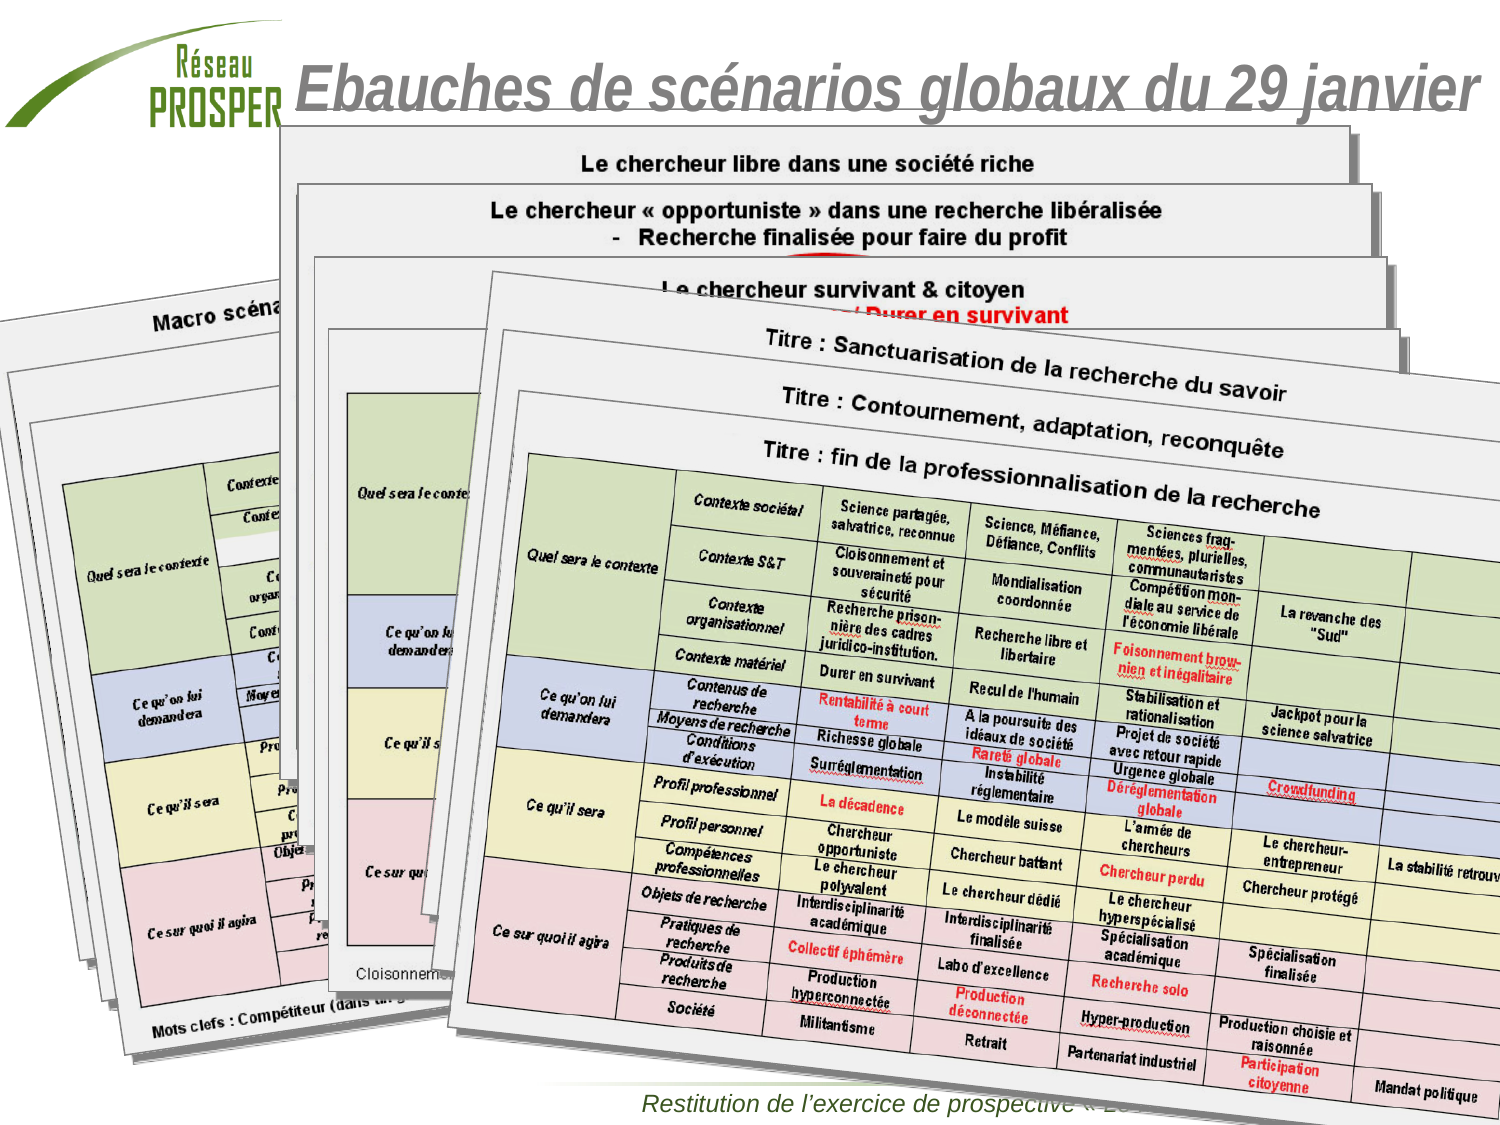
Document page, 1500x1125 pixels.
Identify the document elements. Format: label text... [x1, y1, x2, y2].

picture [0, 126, 1500, 1125]
text_box Ebauches de scénarios globaux du 29 janvier [264, 37, 1497, 133]
picture [4, 16, 285, 130]
